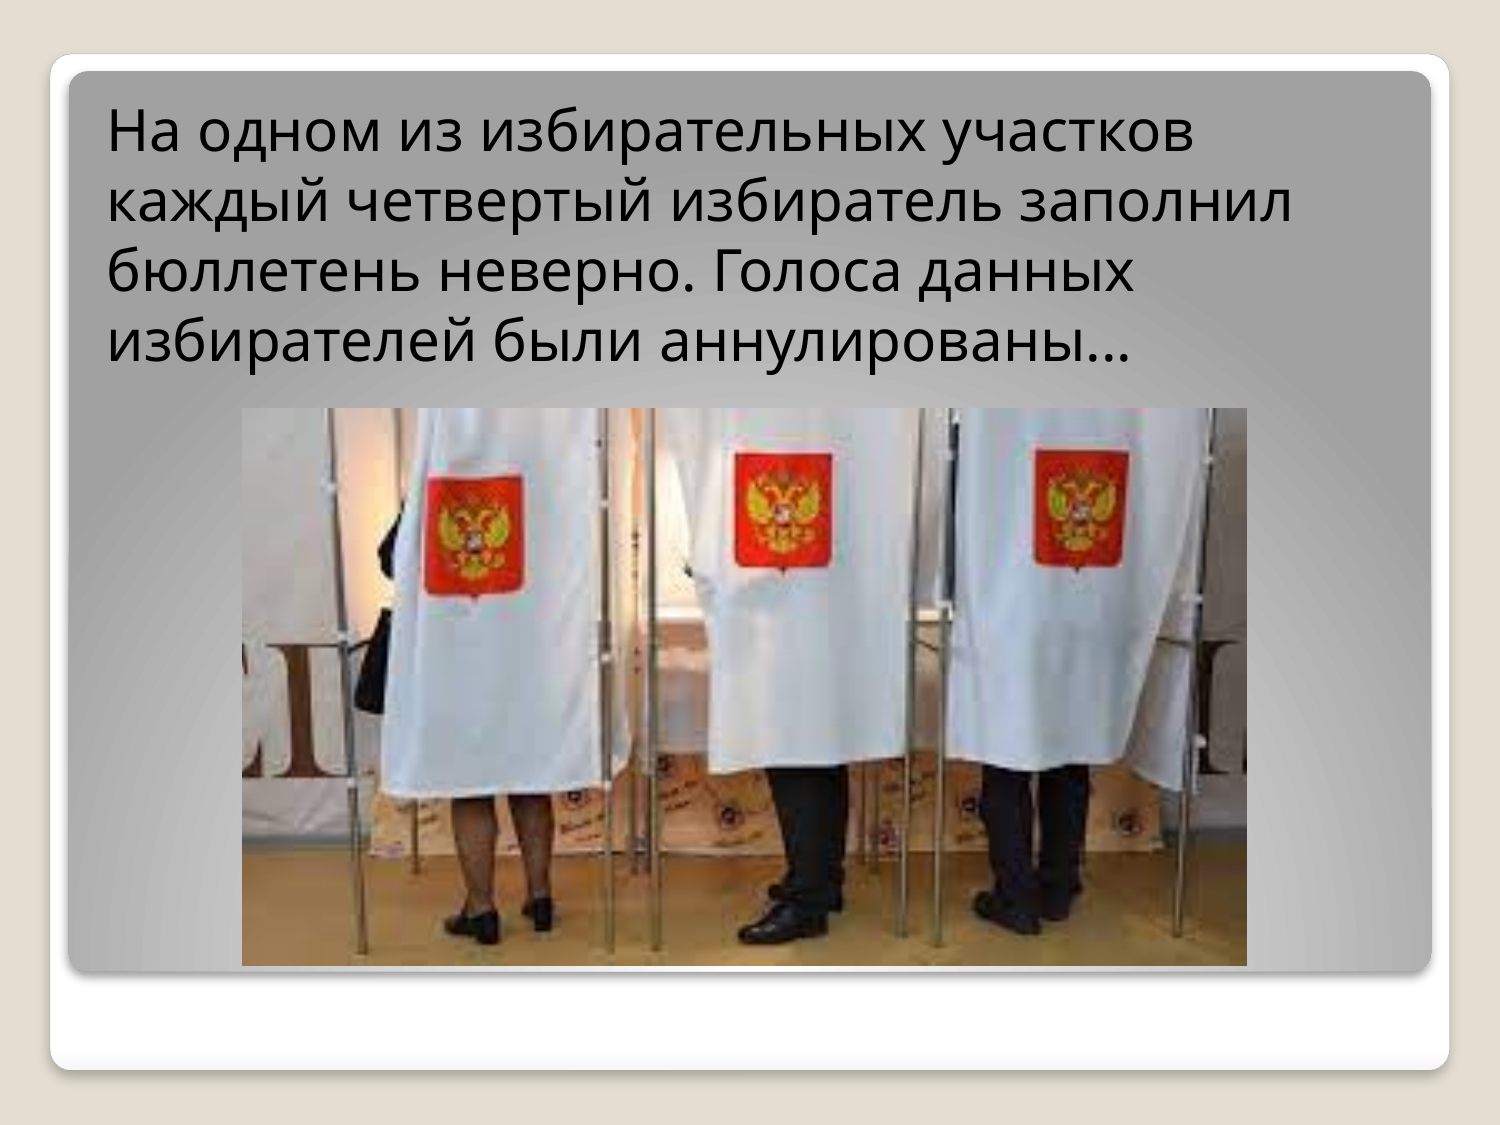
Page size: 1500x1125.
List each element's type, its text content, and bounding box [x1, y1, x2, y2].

list На одном из избирательных участков каждый четвертый избиратель заполнил бюллетень неверно. Голоса данных избирателей были аннулированы... [76, 78, 1420, 412]
picture [241, 408, 1247, 967]
